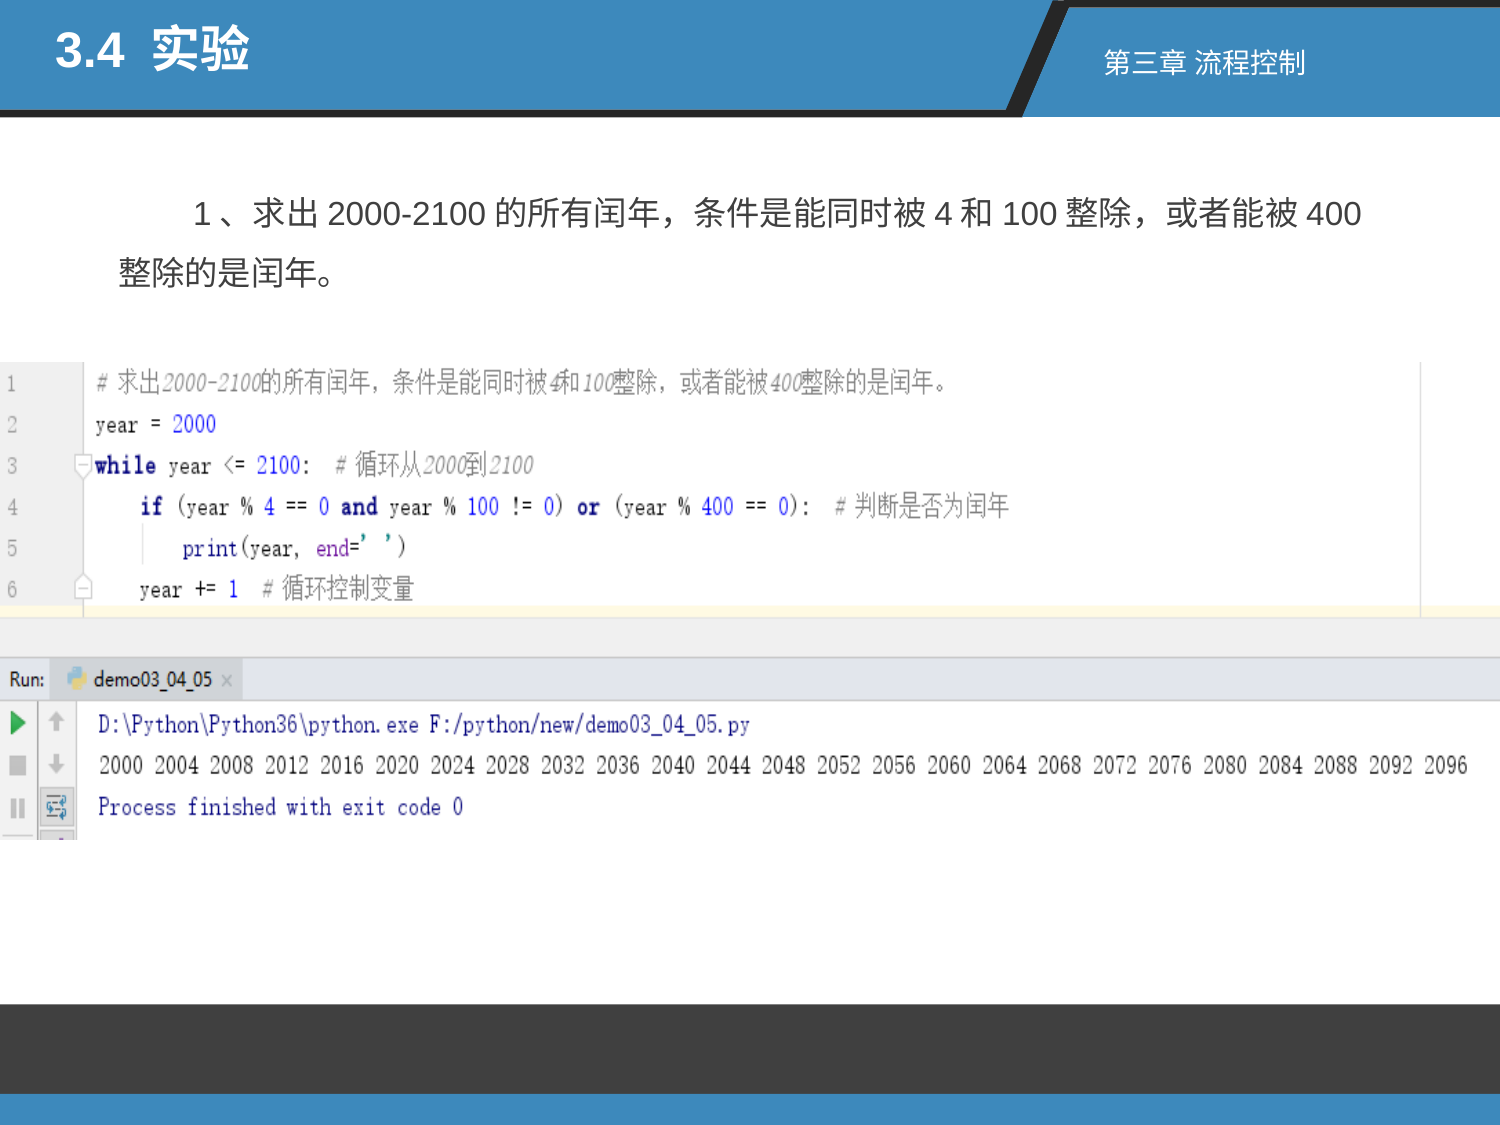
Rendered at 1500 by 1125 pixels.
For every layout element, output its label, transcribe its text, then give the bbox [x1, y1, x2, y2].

text_box 3.4 实验 [40, 17, 653, 111]
picture [0, 362, 1500, 840]
list 1、求出2000-2100的所有闰年，条件是能同时被4和100整除，或者能被400整除的是闰年。 [103, 165, 1397, 344]
text_box 第三章 流程控制 [1088, 38, 1323, 87]
